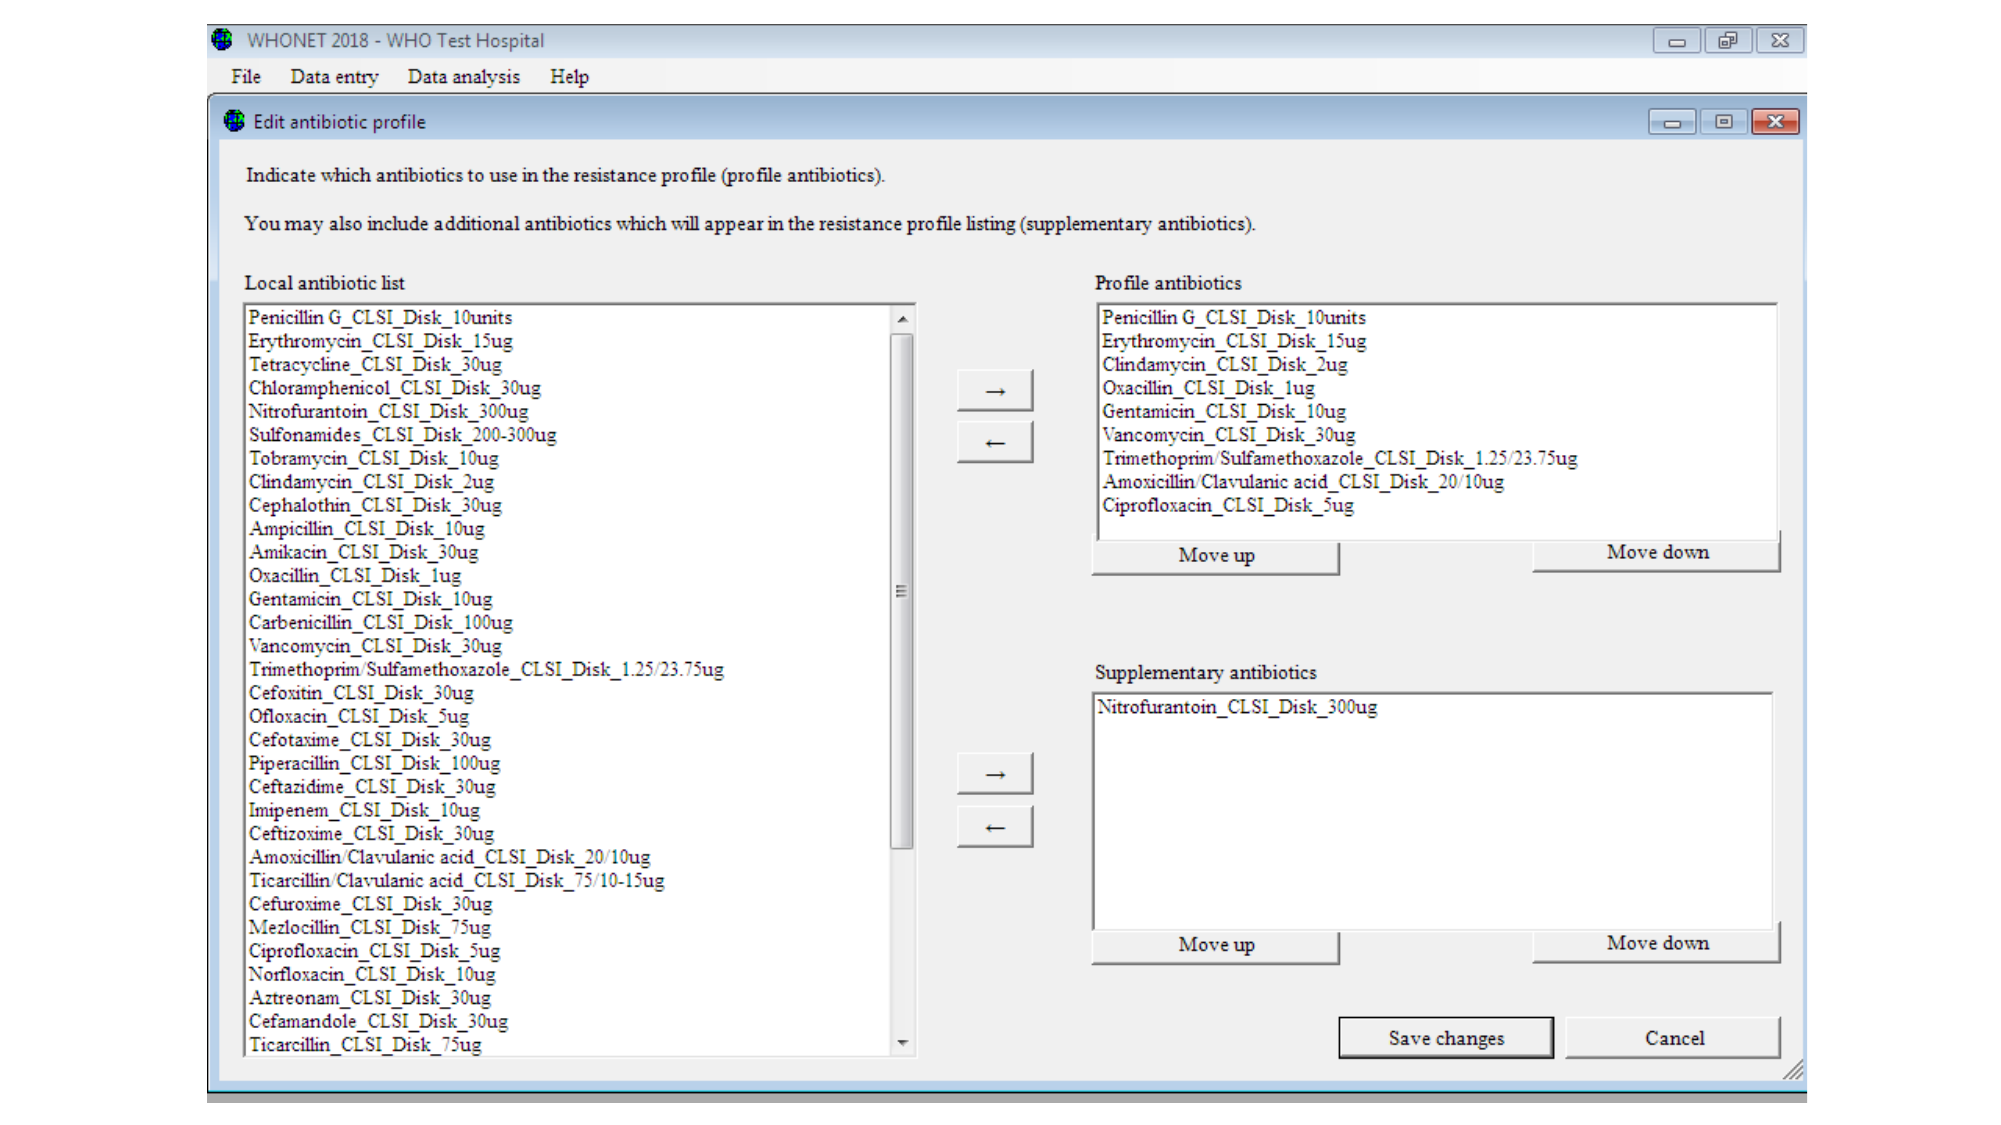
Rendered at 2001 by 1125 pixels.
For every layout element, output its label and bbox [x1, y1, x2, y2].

picture [207, 24, 1808, 1103]
